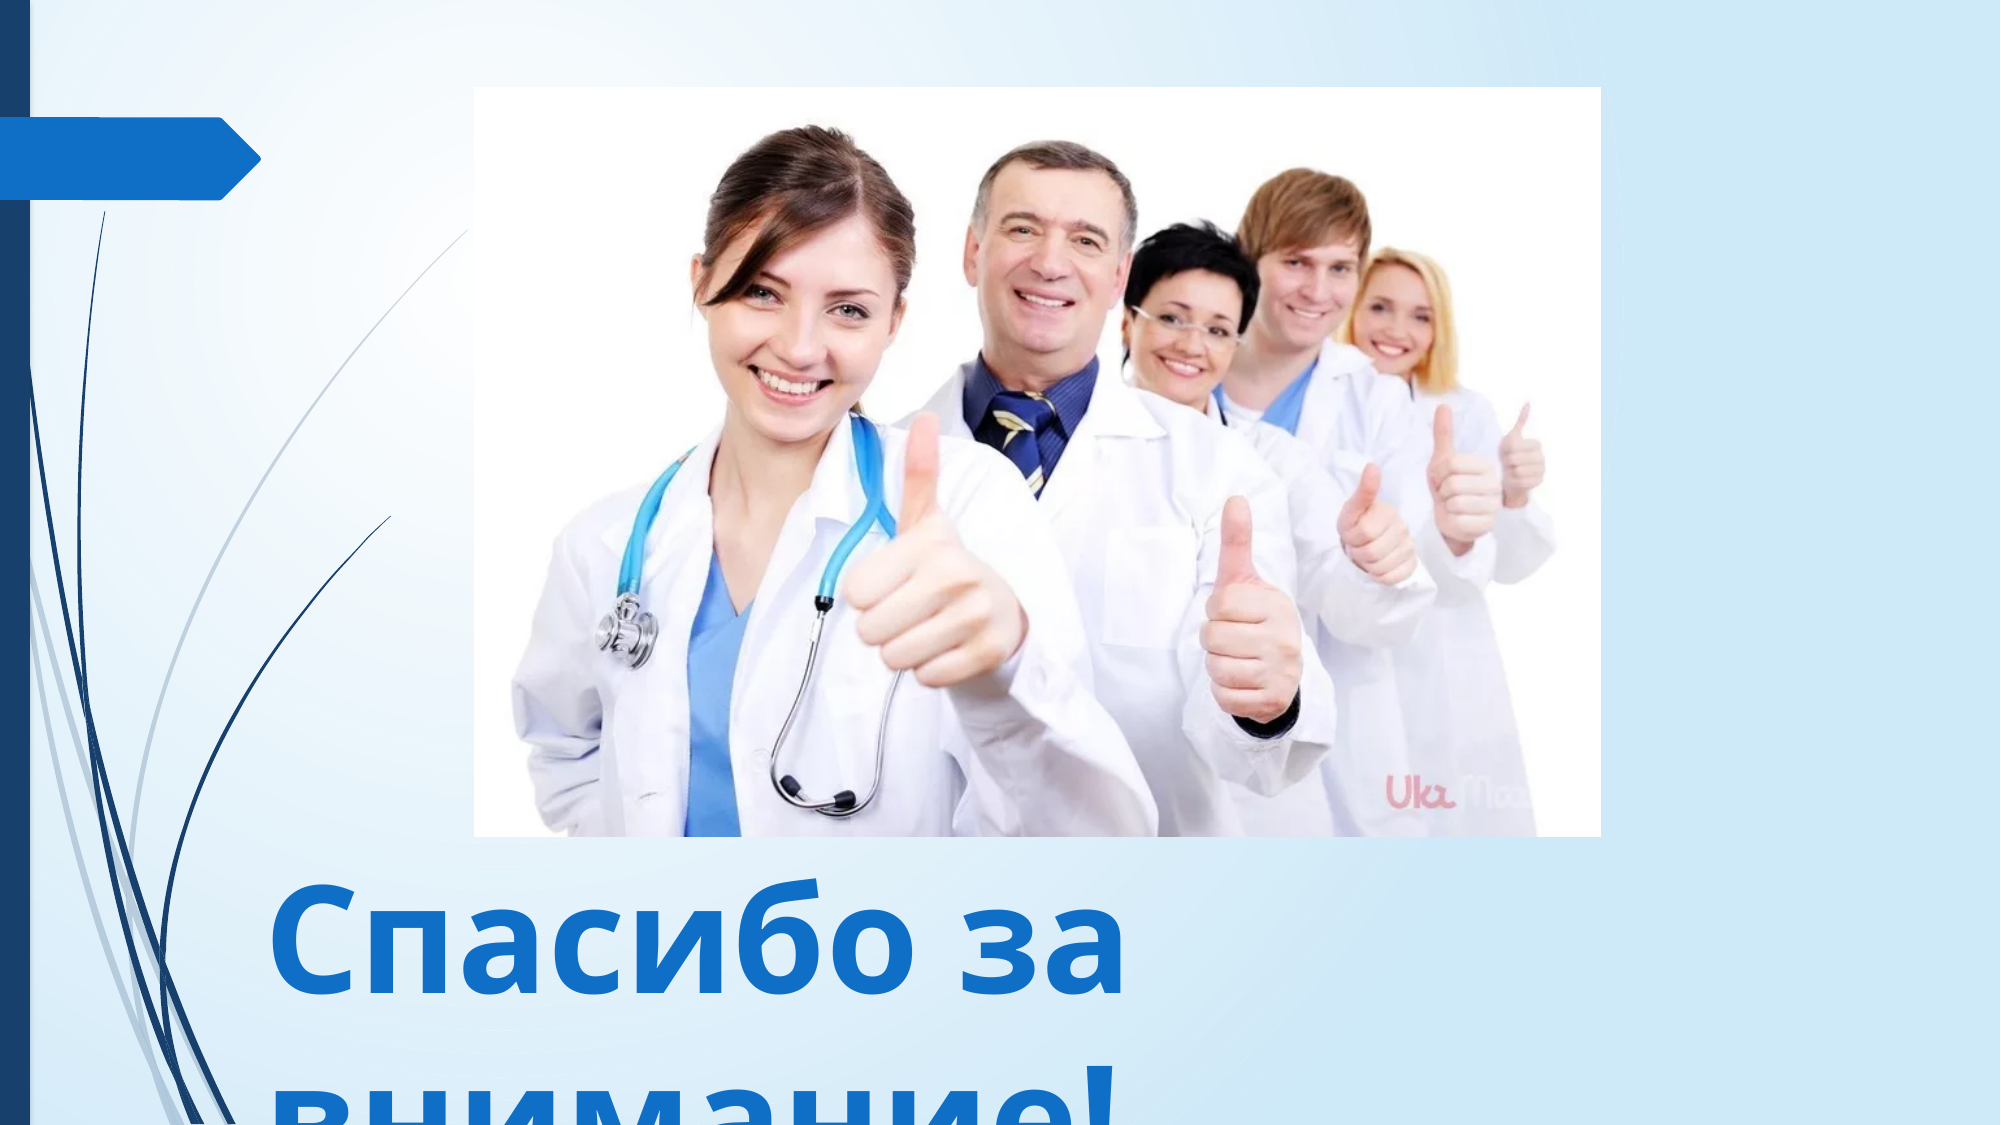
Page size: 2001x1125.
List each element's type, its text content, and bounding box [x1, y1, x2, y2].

picture [474, 87, 1601, 837]
text_box Спасибо за внимание! [249, 836, 1902, 1125]
